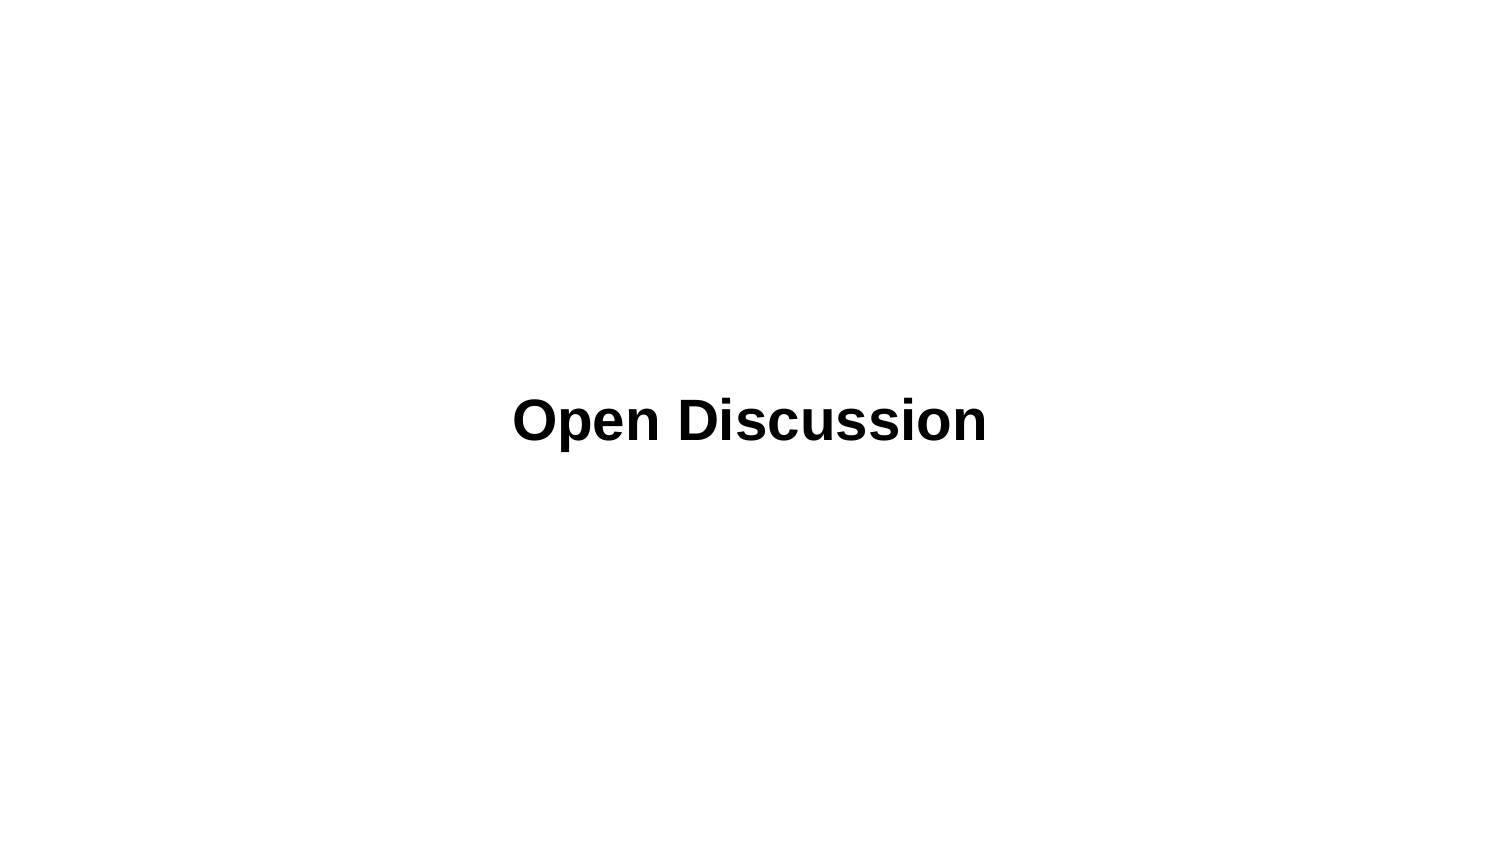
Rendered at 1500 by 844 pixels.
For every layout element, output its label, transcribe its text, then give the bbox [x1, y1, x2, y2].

title Open Discussion [0, 340, 1500, 504]
